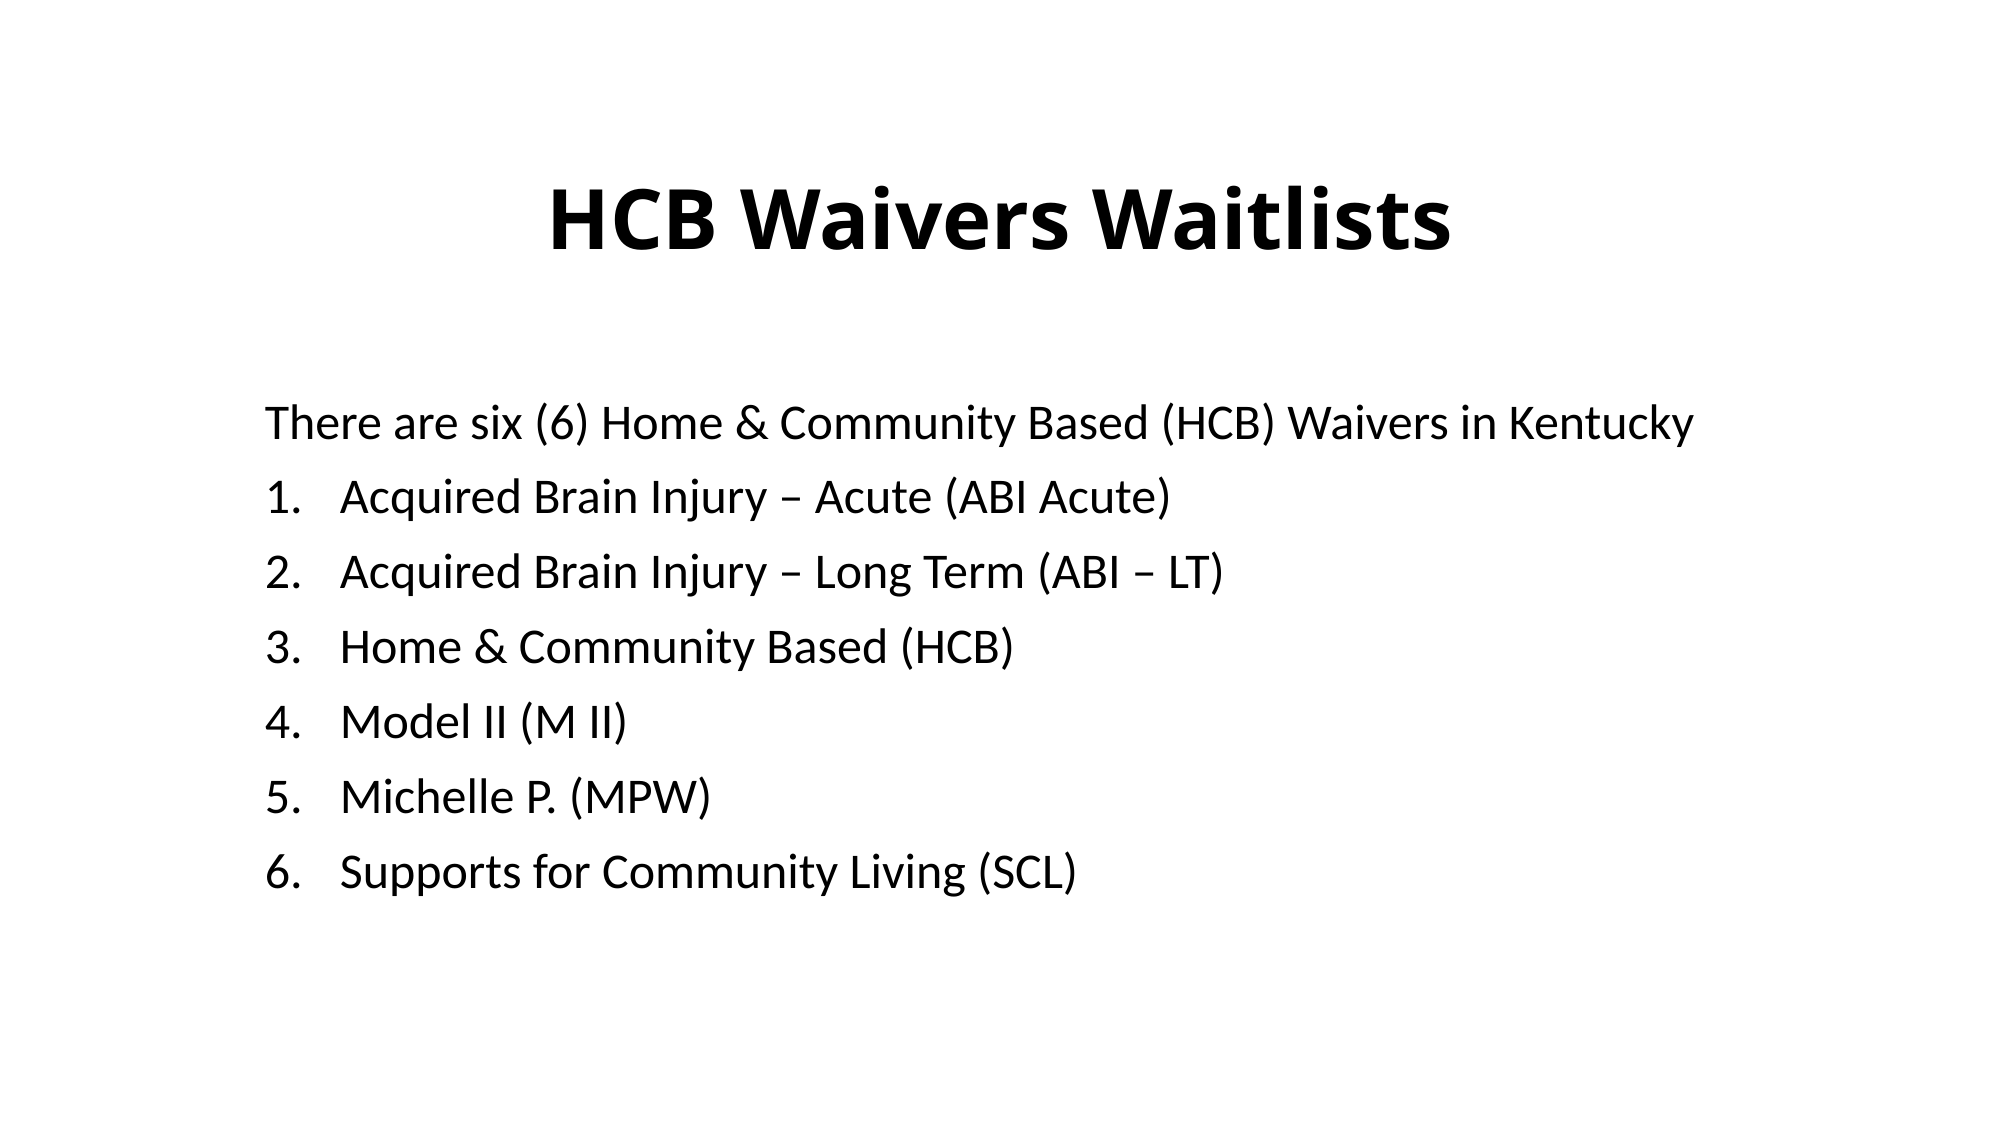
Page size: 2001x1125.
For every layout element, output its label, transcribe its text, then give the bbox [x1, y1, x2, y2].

title HCB Waivers Waitlists [249, 142, 1750, 276]
subtitle There are six (6) Home & Community Based (HCB) Waivers in Kentucky Acquired Brain Injury – Acute (ABI Acute) Acquired Brain Injury – Long Term (ABI – LT) Home & Community Based (HCB) Model II (M II) Michelle P. (MPW) Supports for Community Living (SCL) [249, 388, 1750, 952]
